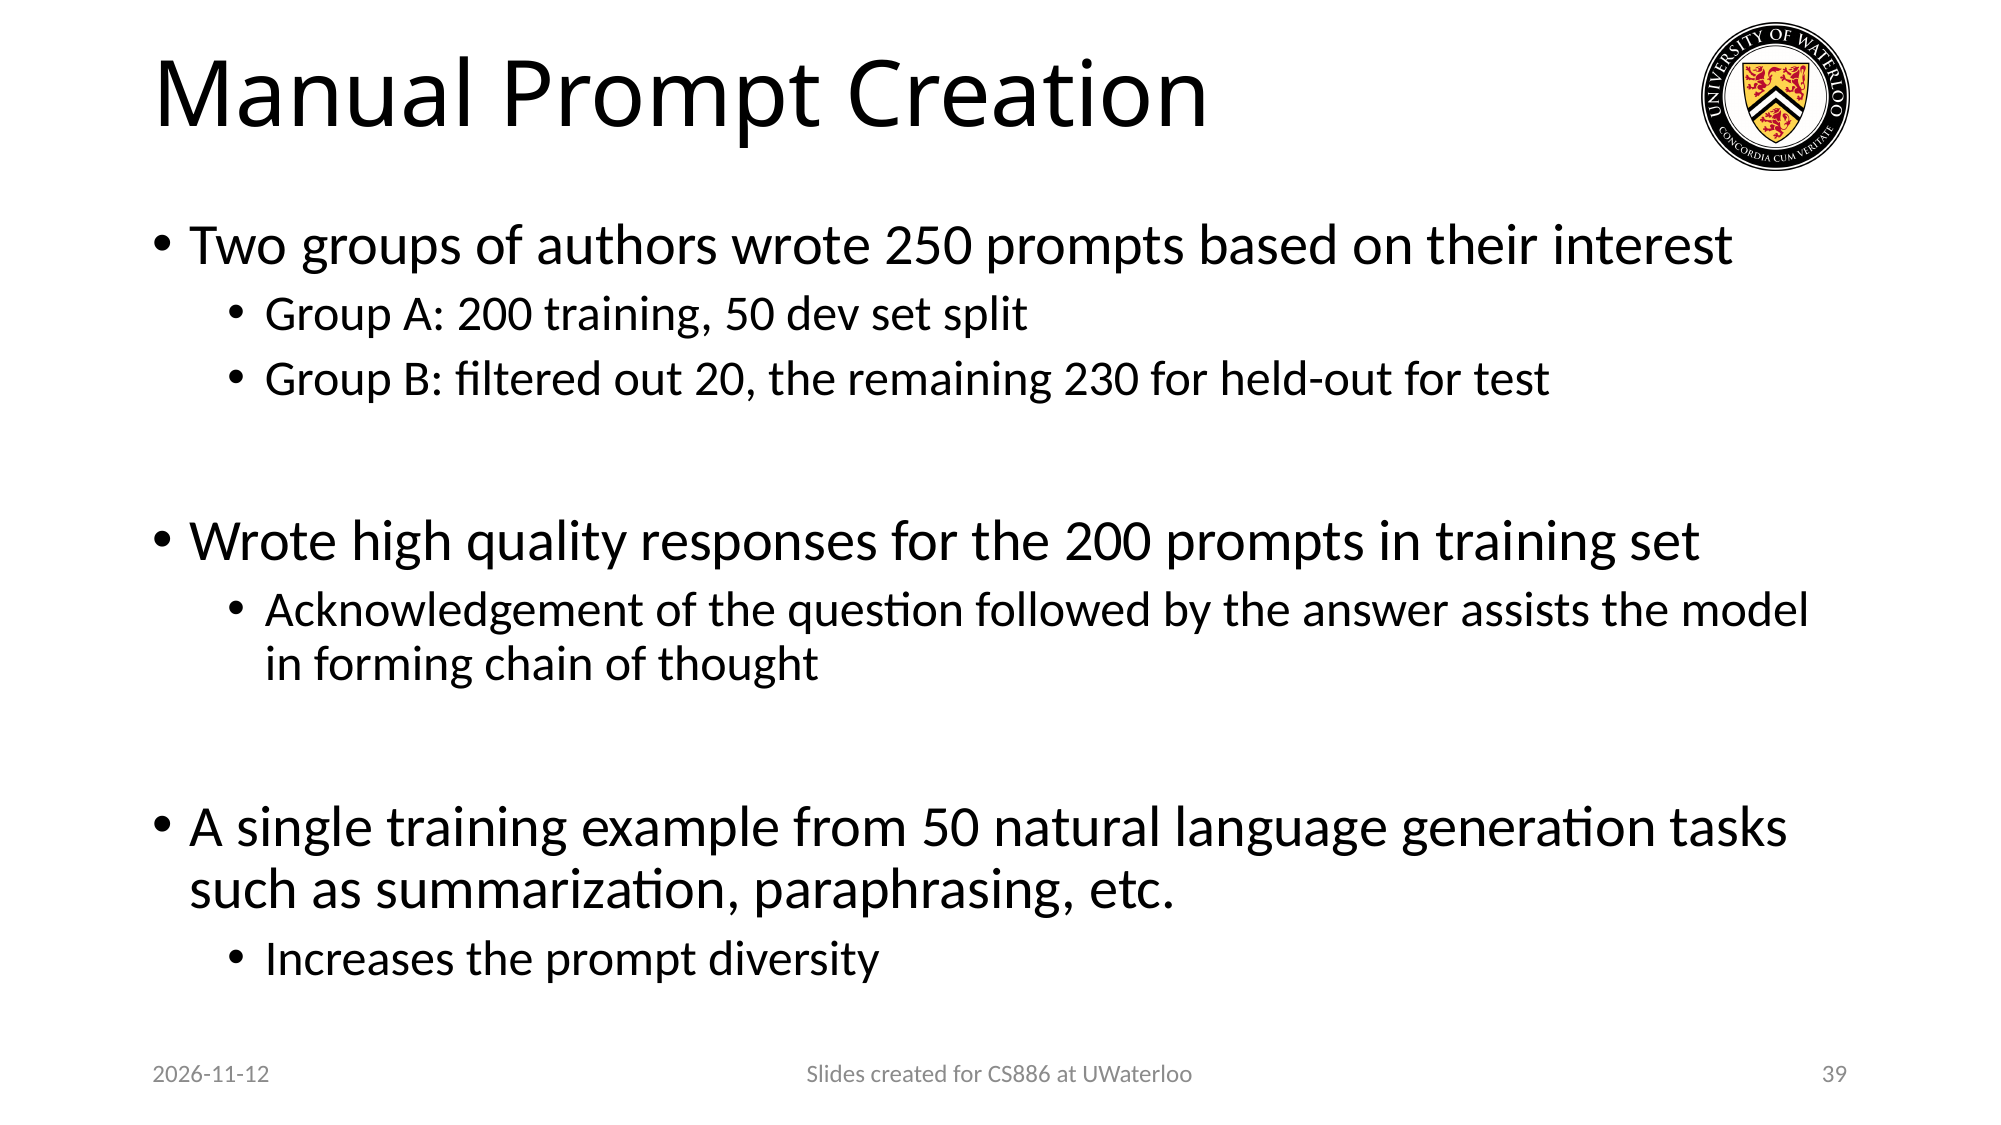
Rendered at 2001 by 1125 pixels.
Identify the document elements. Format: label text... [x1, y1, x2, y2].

footer Slides created for CS886 at UWaterloo [662, 1042, 1338, 1103]
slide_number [137, 1042, 588, 1103]
slide_number 39 [1412, 1042, 1863, 1103]
title Manual Prompt Creation [137, 22, 1863, 171]
list Two groups of authors wrote 250 prompts based on their interest Group A: 200 training, 50 dev set split Group B: filtered out 20, the remaining 230 for held-out for test Wrote high quality responses for the 200 prompts in training set Acknowledgement of the question followed by the answer assists the model in forming chain of thought A single training example from 50 natural language generation tasks such as summarization, paraphrasing, etc. Increases the prompt diversity [137, 206, 1863, 1014]
